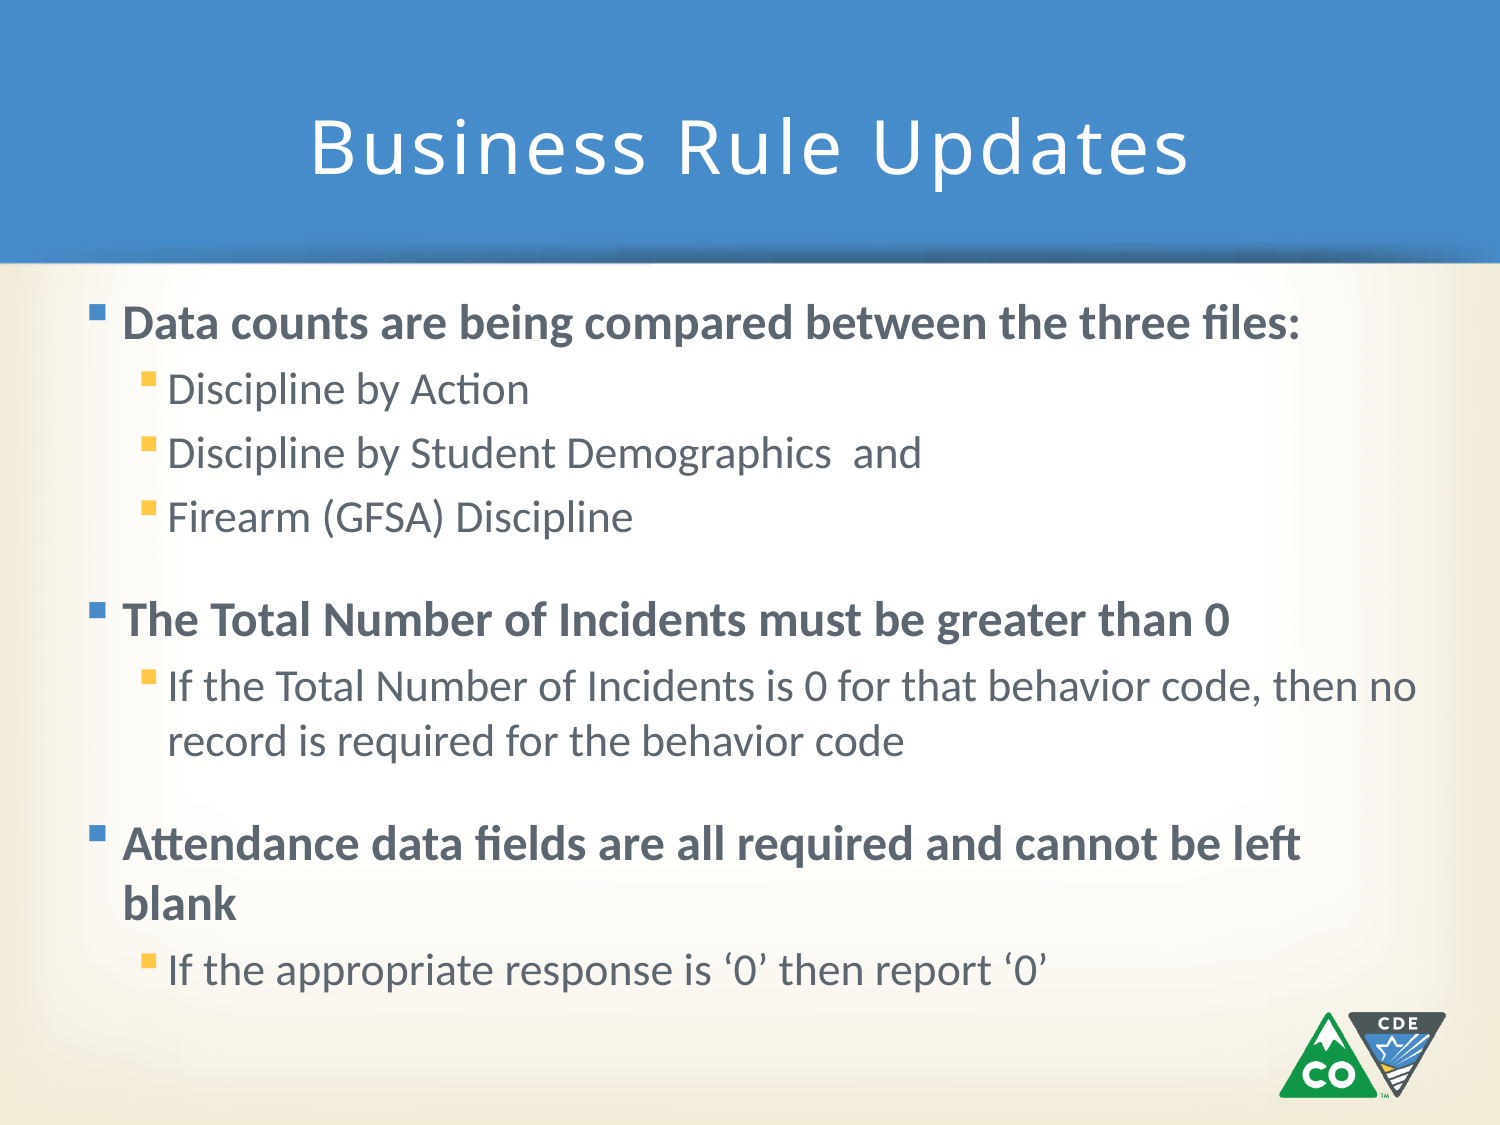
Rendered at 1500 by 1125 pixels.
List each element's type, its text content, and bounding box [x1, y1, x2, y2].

list Data counts are being compared between the three files: Discipline by Action Discipline by Student Demographics and Firearm (GFSA) Discipline The Total Number of Incidents must be greater than 0 If the Total Number of Incidents is 0 for that behavior code, then no record is required for the behavior code Attendance data fields are all required and cannot be left blank If the appropriate response is ‘0’ then report ‘0’ [62, 281, 1442, 1005]
title Business Rule Updates [62, 58, 1438, 232]
picture [0, 0, 1500, 1125]
